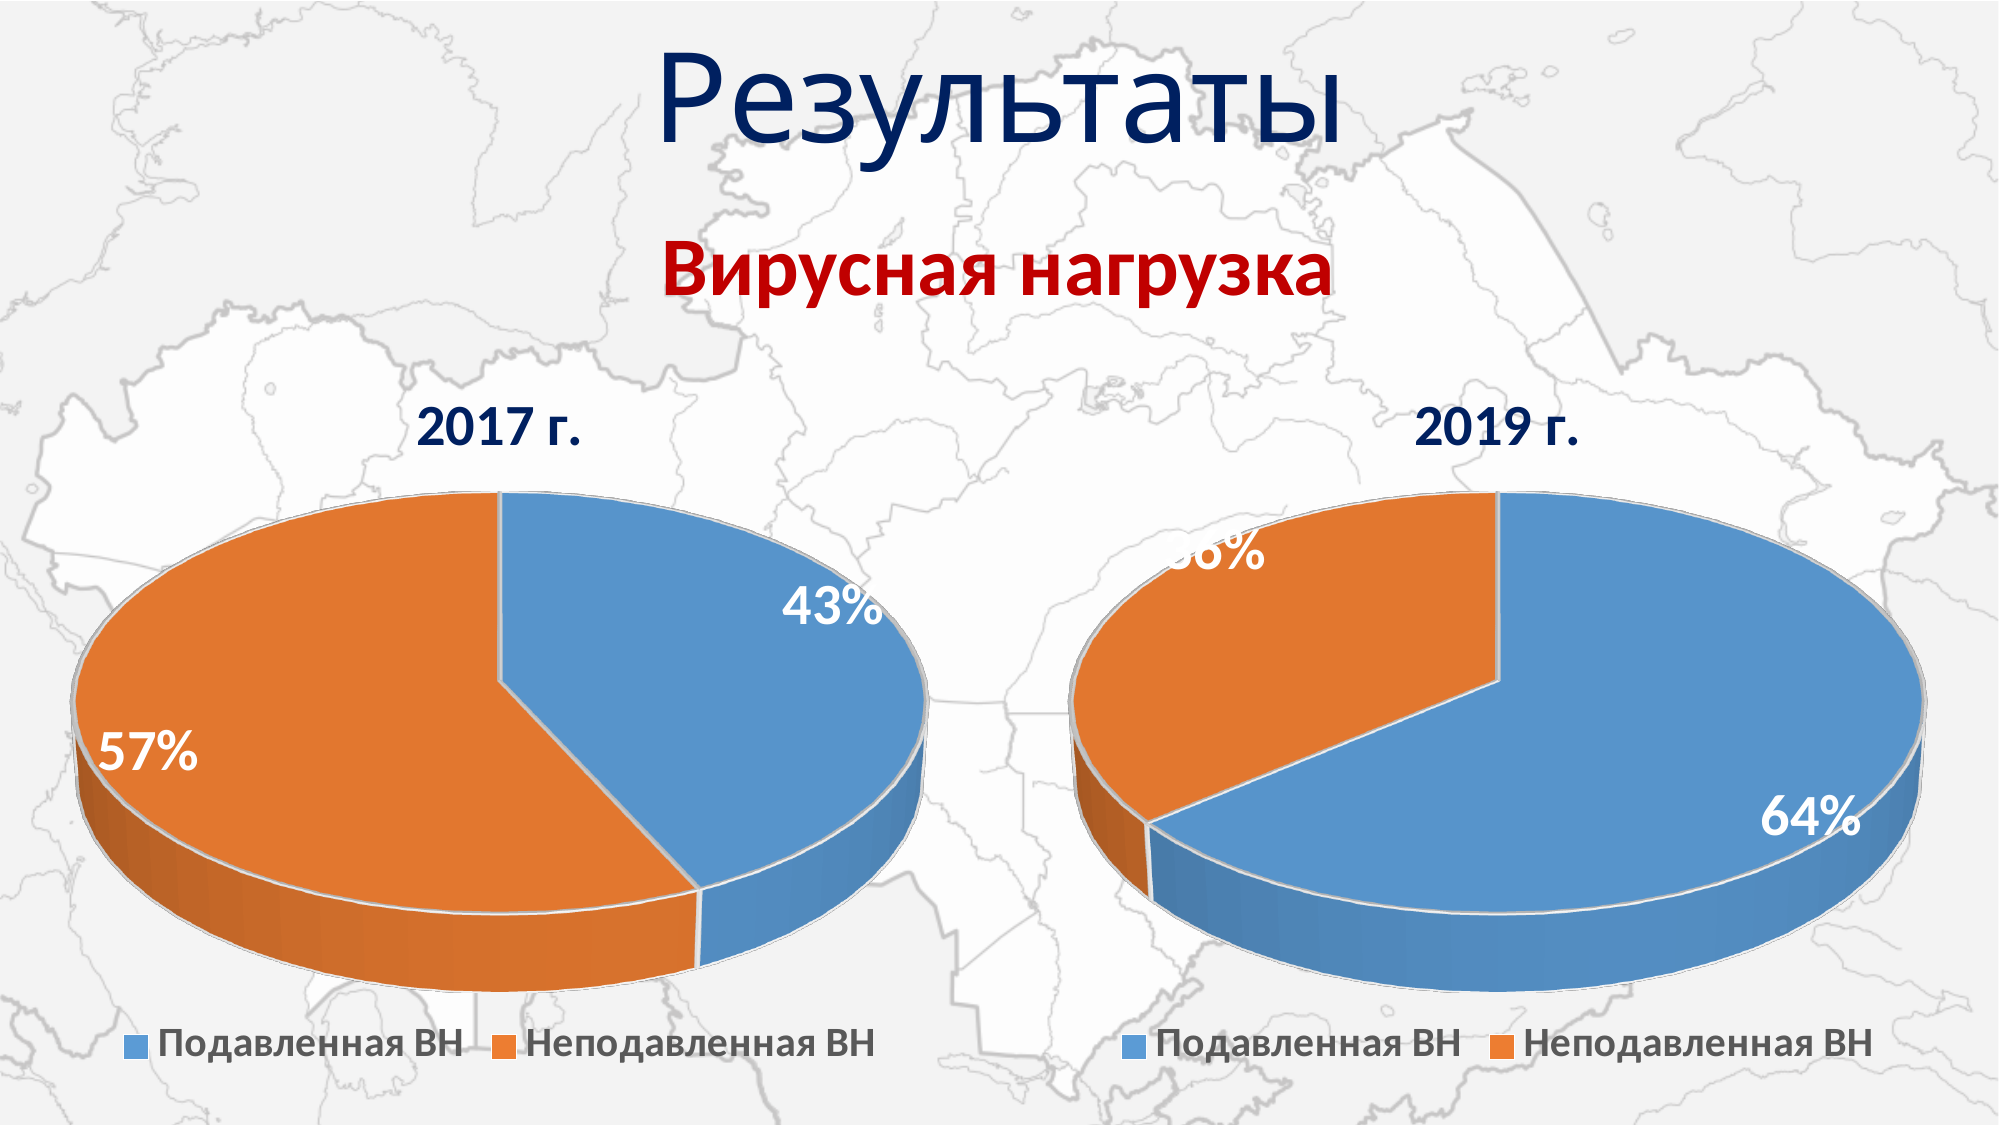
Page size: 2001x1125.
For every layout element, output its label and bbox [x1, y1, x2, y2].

chart [0, 362, 1998, 1077]
picture [0, 1, 1999, 1125]
